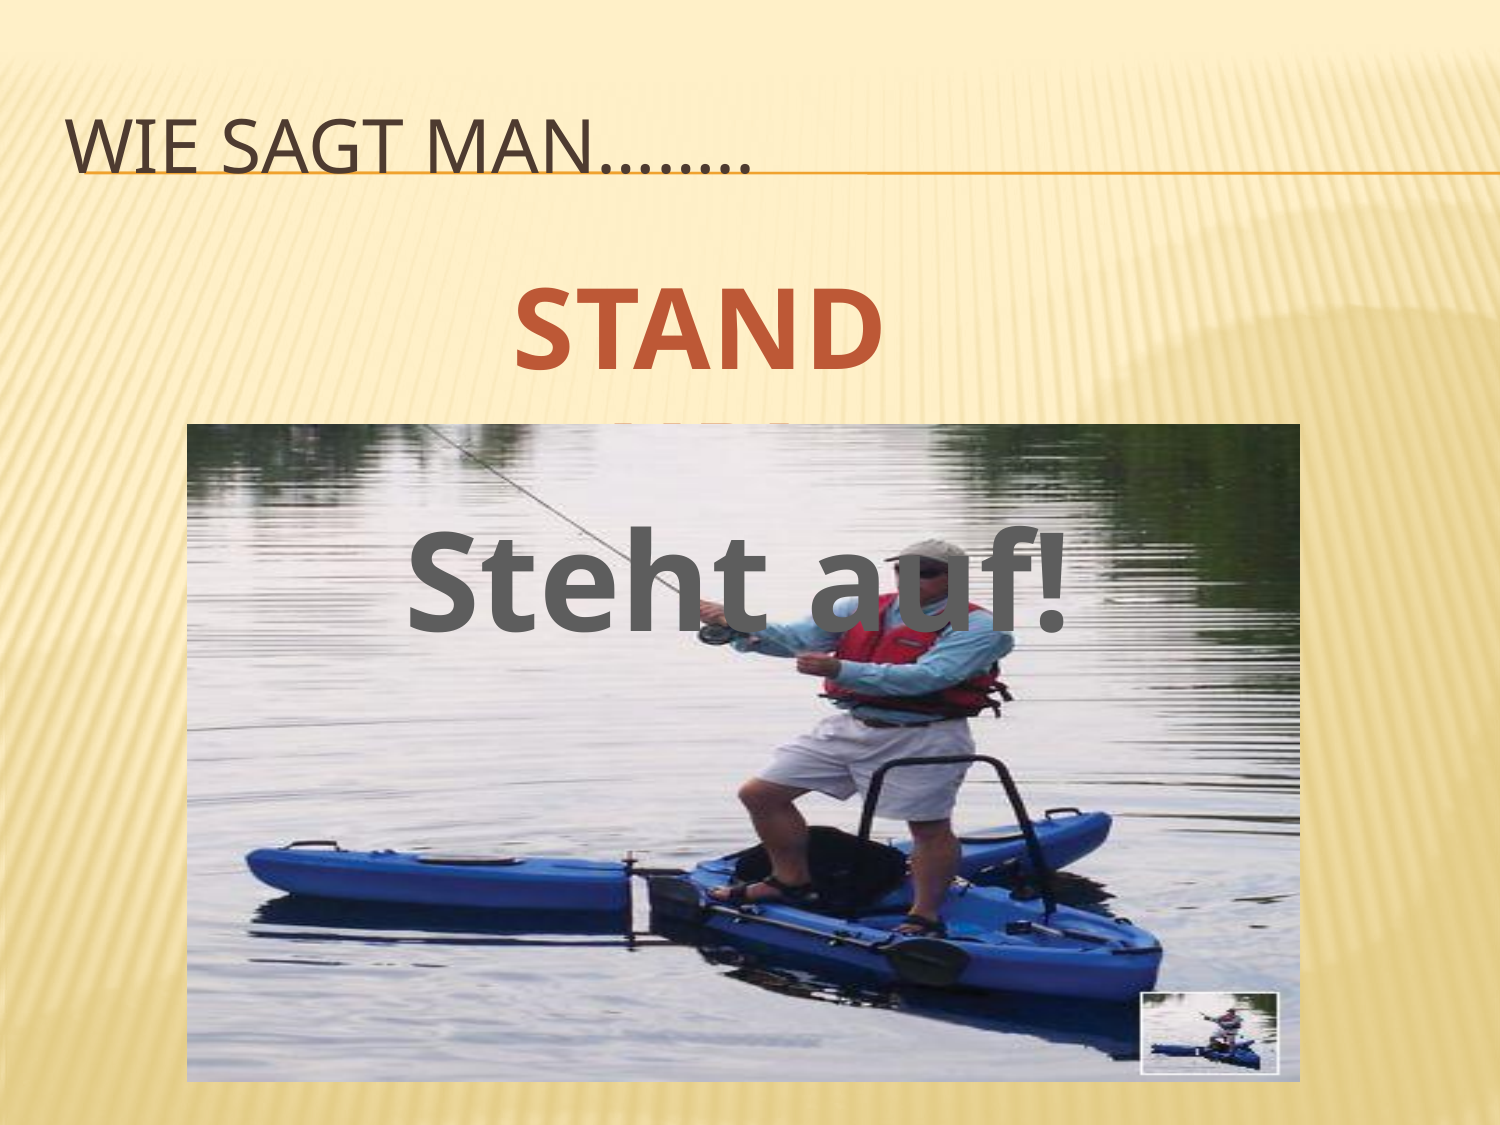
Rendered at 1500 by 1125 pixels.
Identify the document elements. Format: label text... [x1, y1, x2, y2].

title Wie sagt man…….. [49, 75, 1475, 213]
picture [187, 424, 1301, 1082]
text_box STAND UP! [424, 249, 977, 422]
